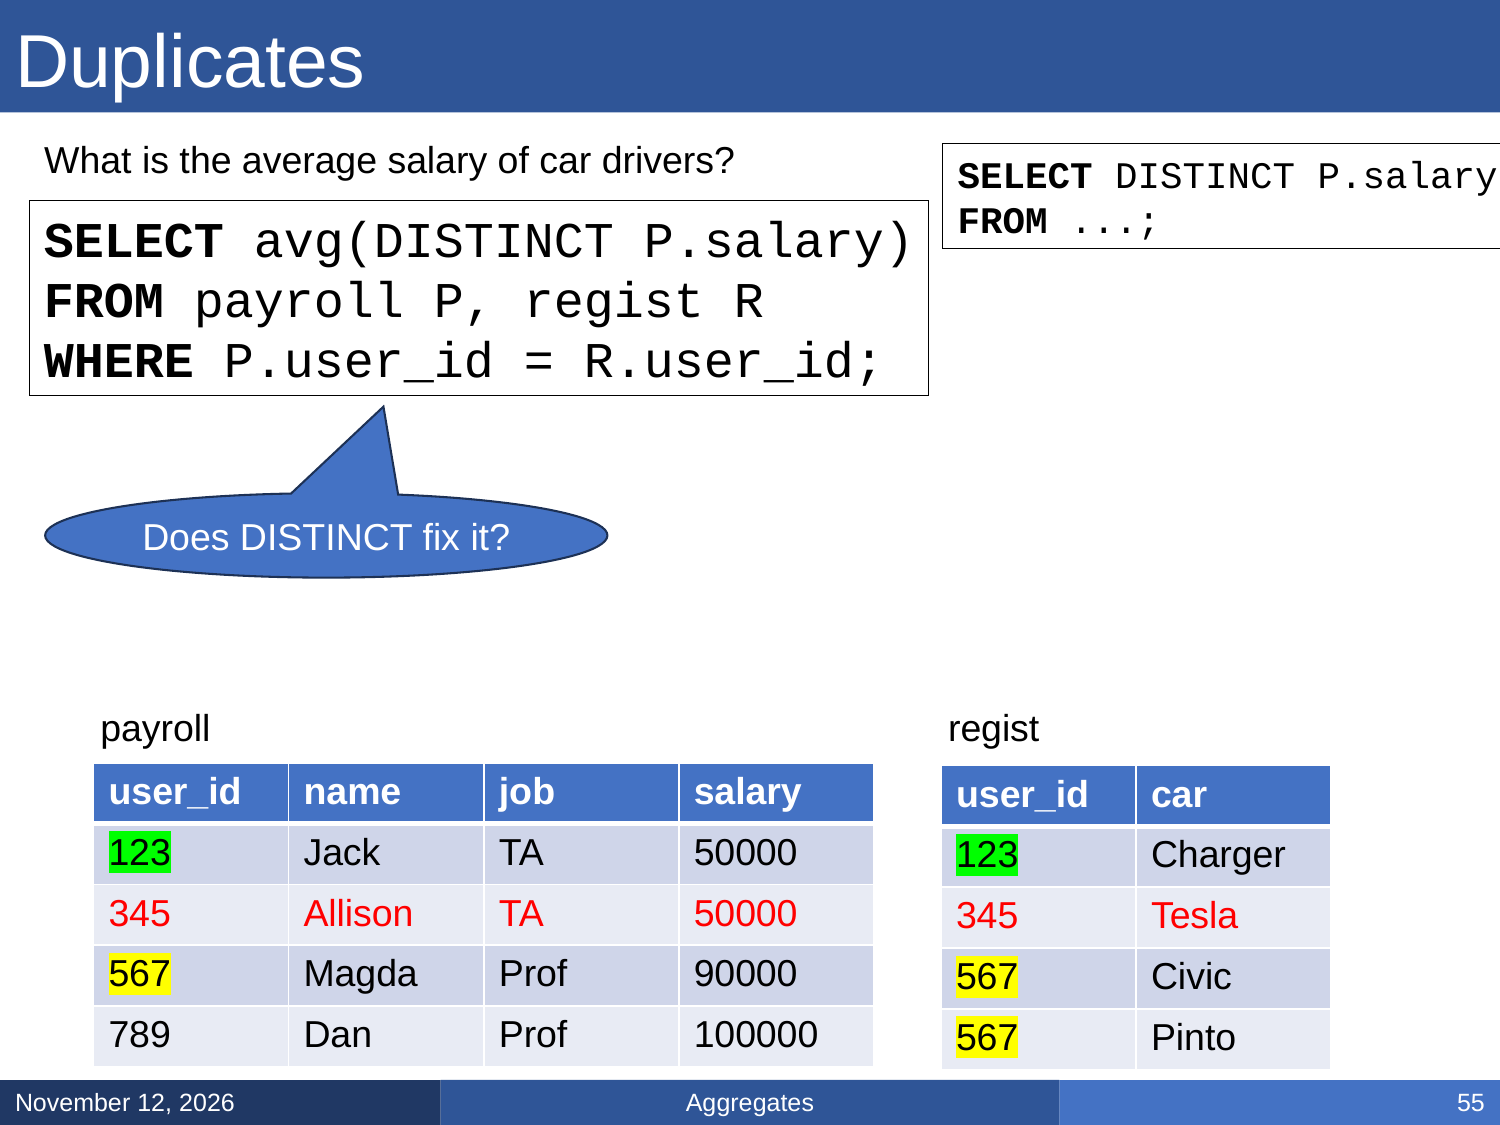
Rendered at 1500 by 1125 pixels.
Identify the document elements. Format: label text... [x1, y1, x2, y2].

table_cell 50000 [680, 826, 873, 884]
table_header job [485, 764, 678, 821]
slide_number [0, 1079, 338, 1125]
table_header user_id [94, 764, 288, 821]
table_cell 567 [94, 946, 288, 1005]
table_cell 50000 [680, 885, 873, 944]
table_cell 789 [94, 1007, 288, 1066]
table_header car [1137, 766, 1330, 824]
table_cell Charger [1137, 829, 1330, 886]
title Duplicates [0, 0, 1500, 112]
text_box SELECT avg(DISTINCT P.salary) FROM payroll P, regist R WHERE P.user_id = R.user_id; [29, 200, 929, 396]
text_box payroll [85, 696, 226, 757]
footer Aggregates [496, 1079, 1004, 1125]
table_cell Pinto [1137, 1010, 1330, 1069]
table_cell Jack [289, 826, 483, 884]
text_box Does DISTINCT fix it? [44, 404, 609, 579]
text_box What is the average salary of car drivers? [29, 128, 751, 189]
table_cell 567 [942, 1010, 1135, 1069]
table_cell 123 [94, 826, 288, 884]
text_box regist [933, 696, 1055, 757]
table_cell 123 [942, 829, 1135, 886]
table_cell 345 [94, 885, 288, 944]
table_cell 90000 [680, 946, 873, 1005]
slide_number 55 [1162, 1079, 1500, 1125]
table_cell Allison [289, 885, 483, 944]
table_cell Dan [289, 1007, 483, 1066]
table_header name [289, 764, 483, 821]
table_cell Magda [289, 946, 483, 1005]
table_cell 100000 [680, 1007, 873, 1066]
table_cell Tesla [1137, 888, 1330, 947]
table_cell TA [485, 826, 678, 884]
table_cell TA [485, 885, 678, 944]
text_box SELECT DISTINCT P.salary FROM ...; [942, 143, 1500, 249]
table_header user_id [942, 766, 1135, 824]
table_cell 567 [942, 949, 1135, 1008]
table_cell Prof [485, 1007, 678, 1066]
table_header salary [680, 764, 873, 821]
table_cell 345 [942, 888, 1135, 947]
table_cell Civic [1137, 949, 1330, 1008]
table_cell Prof [485, 946, 678, 1005]
